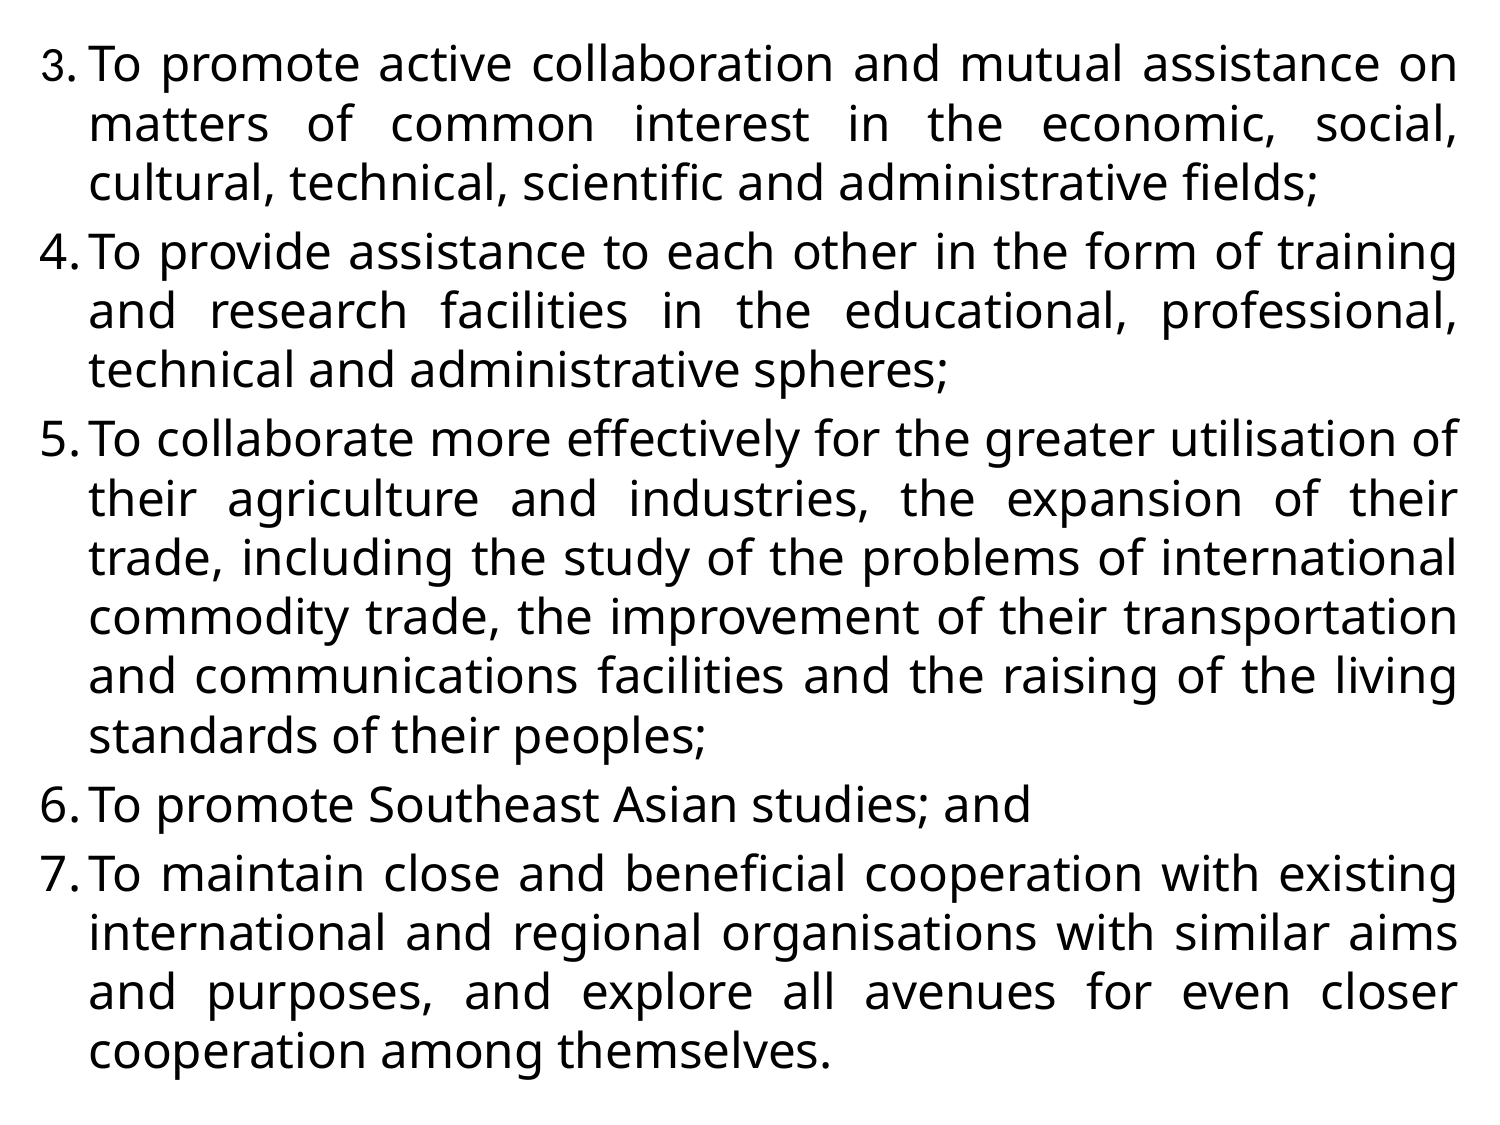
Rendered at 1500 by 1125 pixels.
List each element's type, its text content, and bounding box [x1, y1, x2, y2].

list 3. To promote active collaboration and mutual assistance on matters of common interest in the economic, social, cultural, technical, scientific and administrative fields; 4. To provide assistance to each other in the form of training and research facilities in the educational, professional, technical and administrative spheres; 5. To collaborate more effectively for the greater utilisation of their agriculture and industries, the expansion of their trade, including the study of the problems of international commodity trade, the improvement of their transportation and communications facilities and the raising of the living standards of their peoples; 6. To promote Southeast Asian studies; and 7. To maintain close and beneficial cooperation with existing international and regional organisations with similar aims and purposes, and explore all avenues for even closer cooperation among themselves. [24, 24, 1475, 1100]
